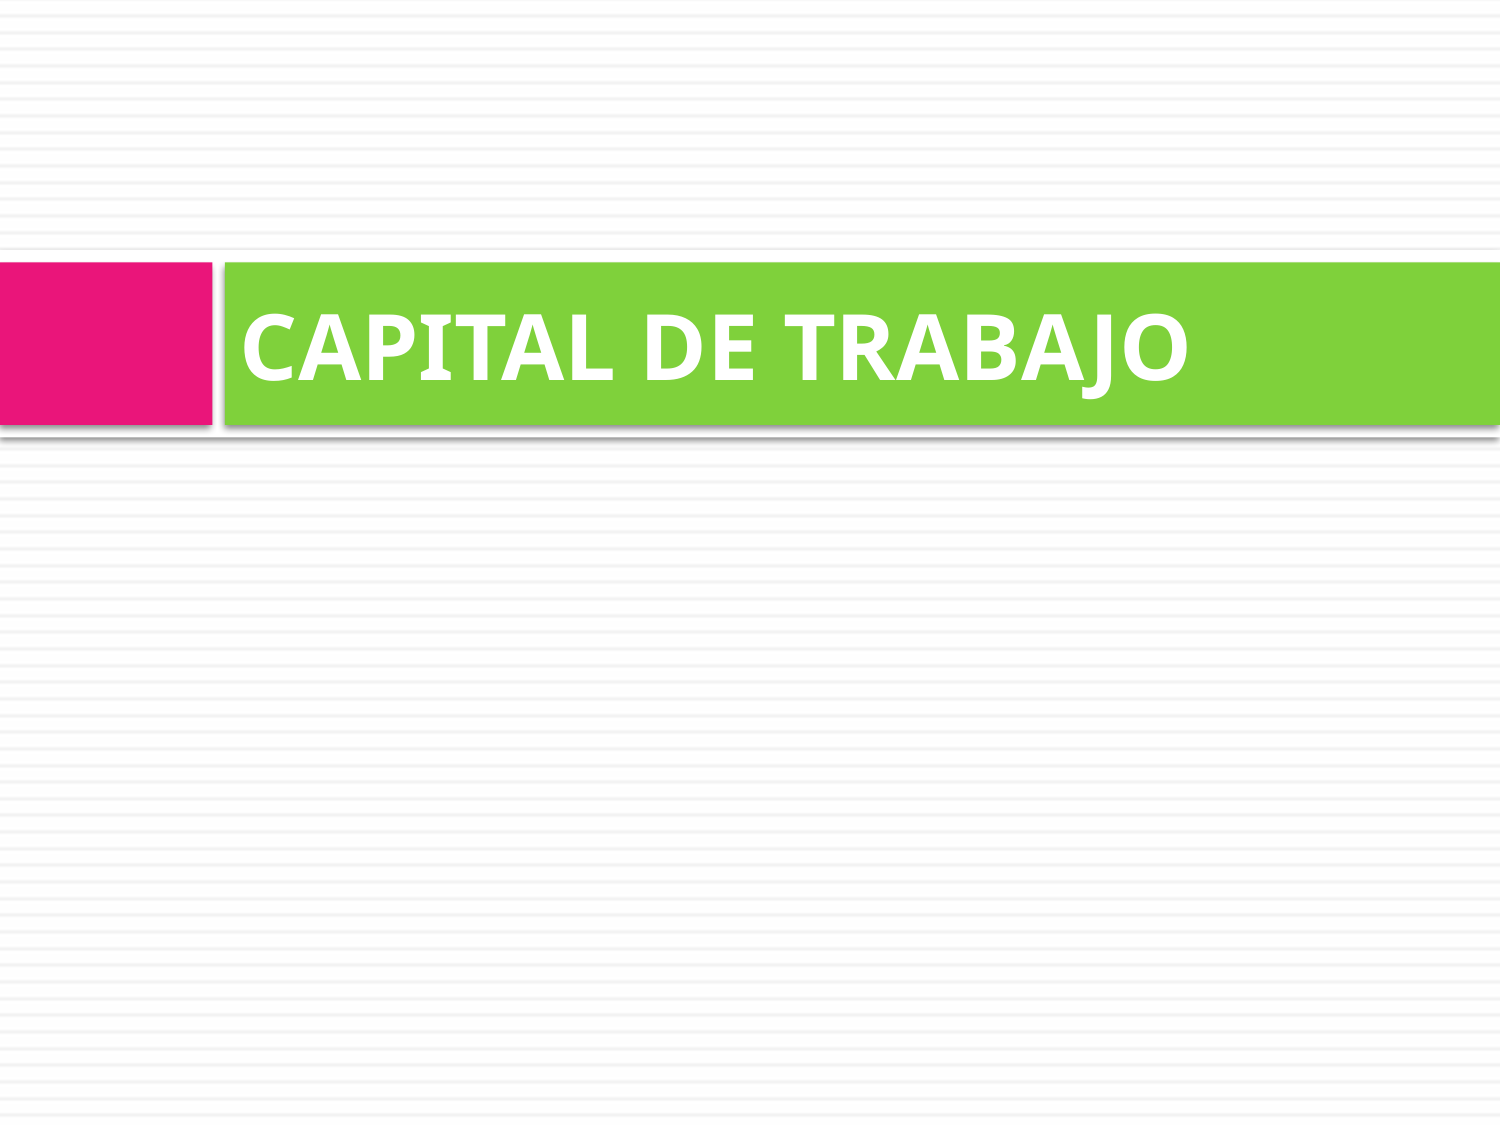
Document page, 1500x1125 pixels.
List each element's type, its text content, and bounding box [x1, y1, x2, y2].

title CAPITAL DE TRABAJO [225, 262, 1475, 425]
